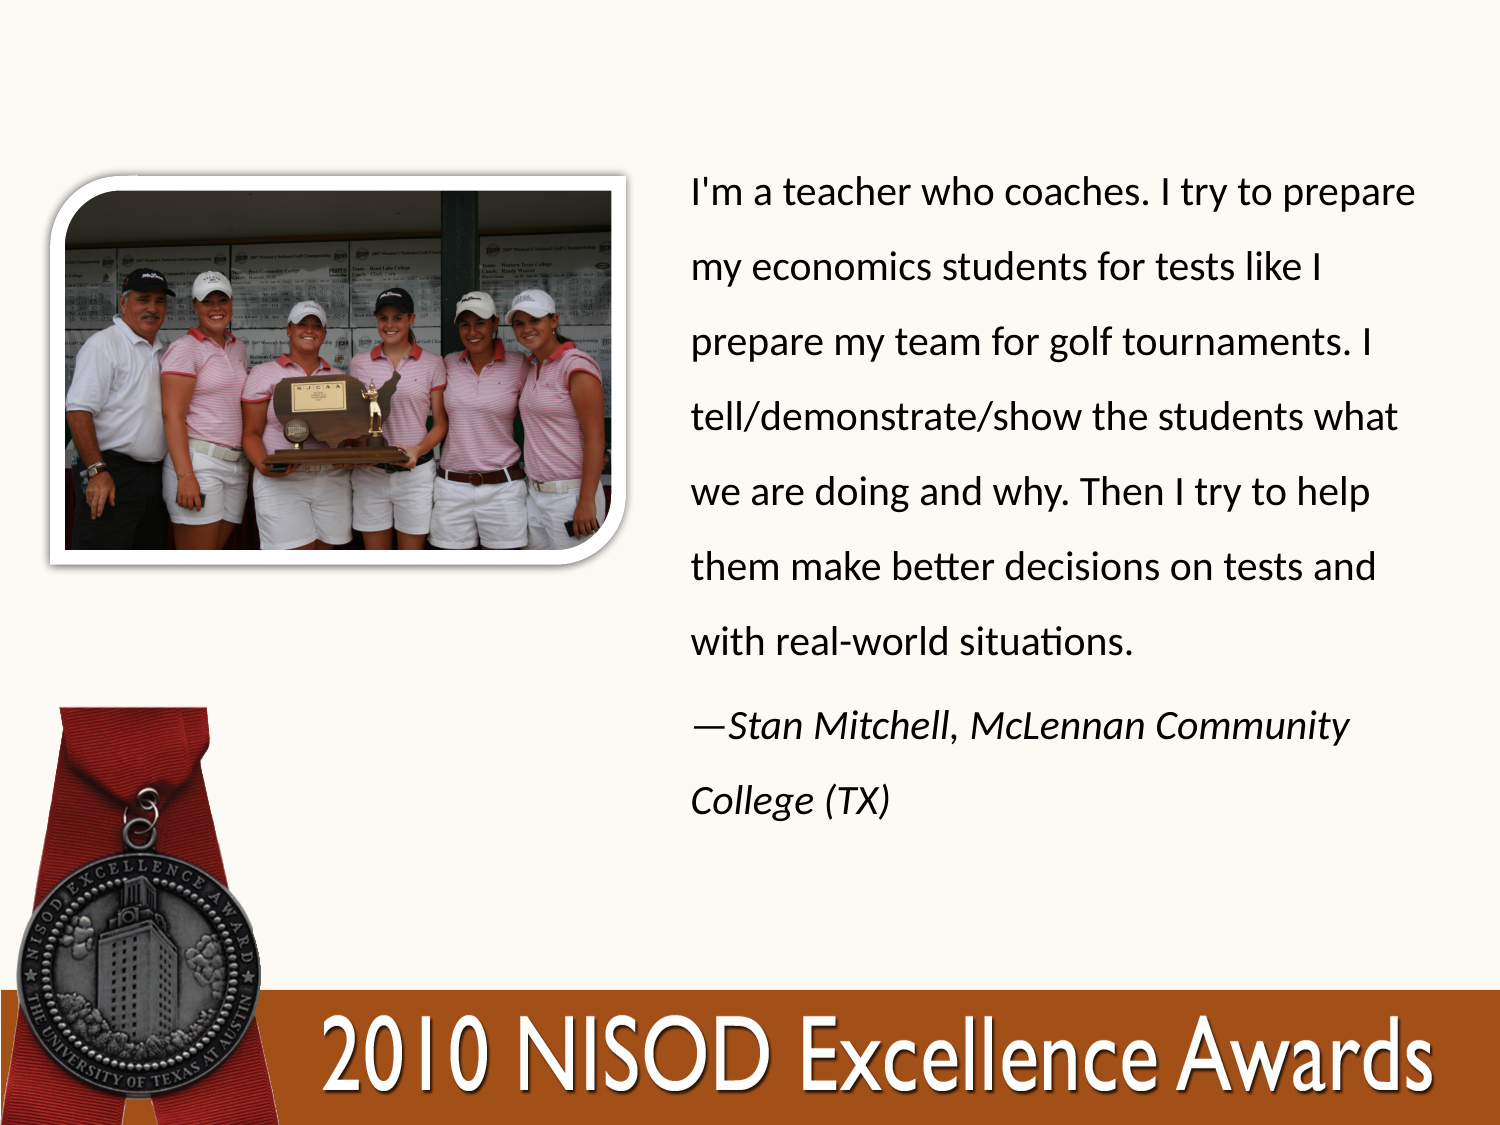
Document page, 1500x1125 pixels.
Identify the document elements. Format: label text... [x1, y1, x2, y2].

list I'm a teacher who coaches. I try to prepare my economics students for tests like I prepare my team for golf tournaments. I tell/demonstrate/show the students what we are doing and why. Then I try to help them make better decisions on tests and with real-world situations. —Stan Mitchell, McLennan Community College (TX) [675, 130, 1447, 915]
picture [0, 0, 1500, 1125]
